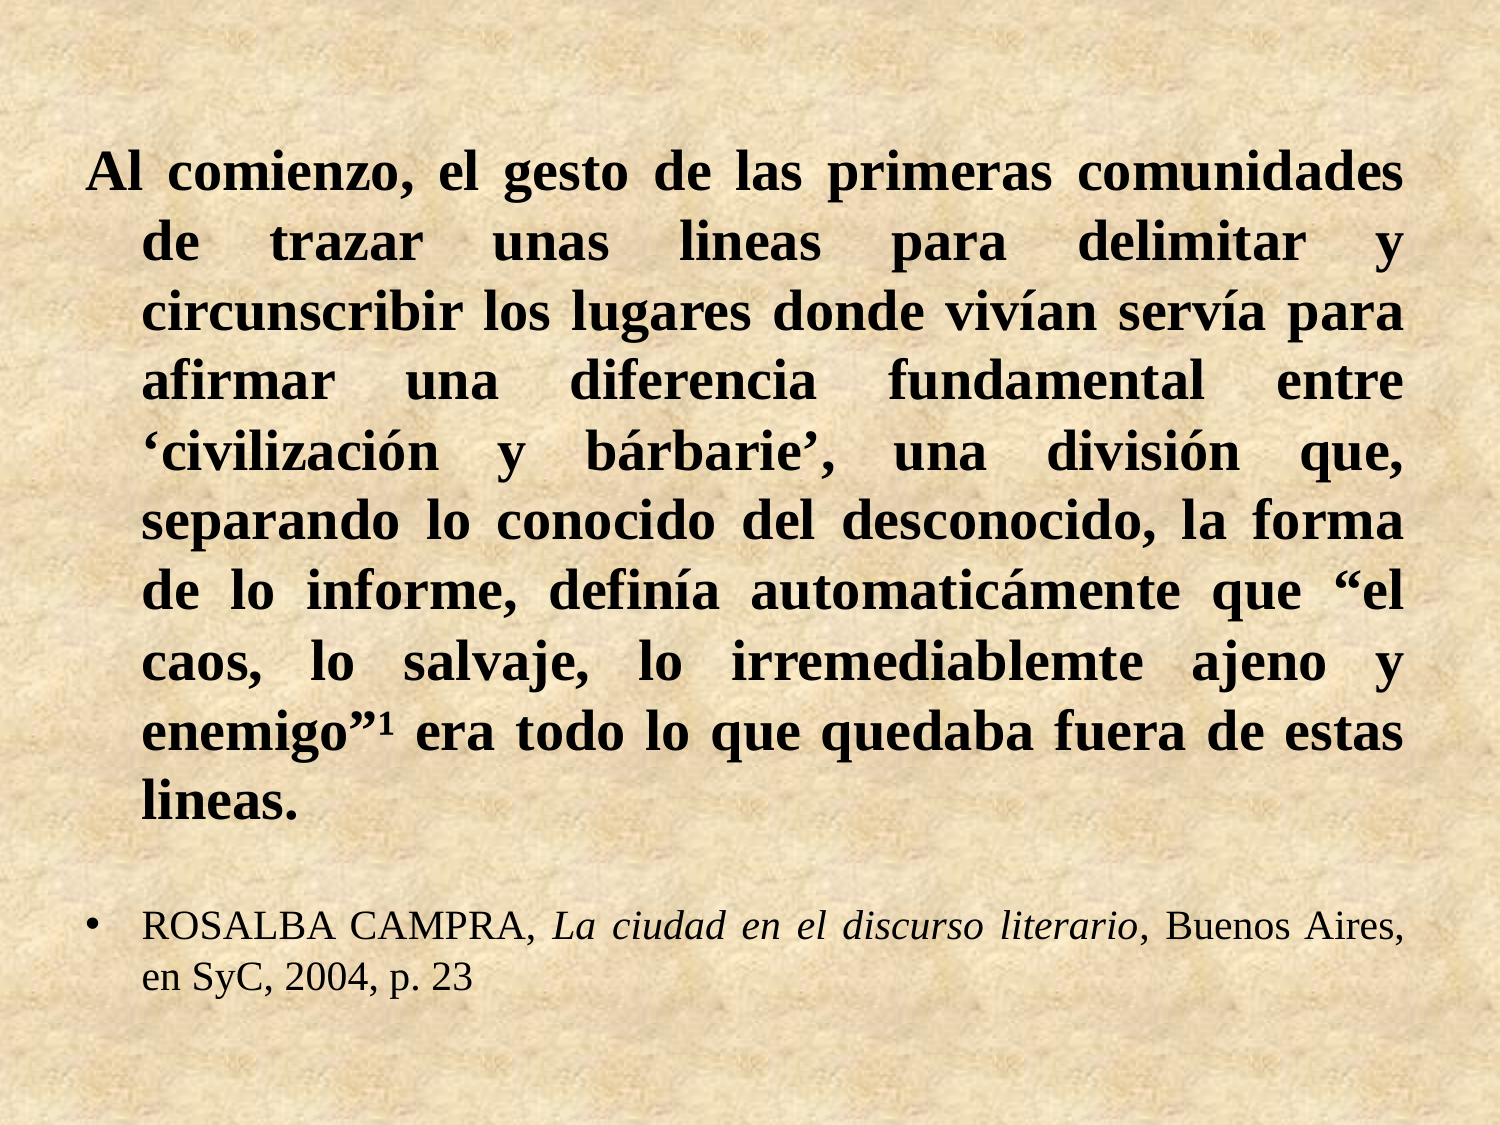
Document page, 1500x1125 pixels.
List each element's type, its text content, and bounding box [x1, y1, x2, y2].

list Al comienzo, el gesto de las primeras comunidades de trazar unas lineas para delimitar y circunscribir los lugares donde vivían servía para afirmar una diferencia fundamental entre ‘civilización y bárbarie’, una división que, separando lo conocido del desconocido, la forma de lo informe, definía automaticámente que “el caos, lo salvaje, lo irremediablemte ajeno y enemigo”¹ era todo lo que quedaba fuera de estas lineas. ROSALBA CAMPRA, La ciudad en el discurso literario, Buenos Aires, en SyC, 2004, p. 23 [70, 124, 1421, 1006]
picture [0, 0, 1500, 1125]
